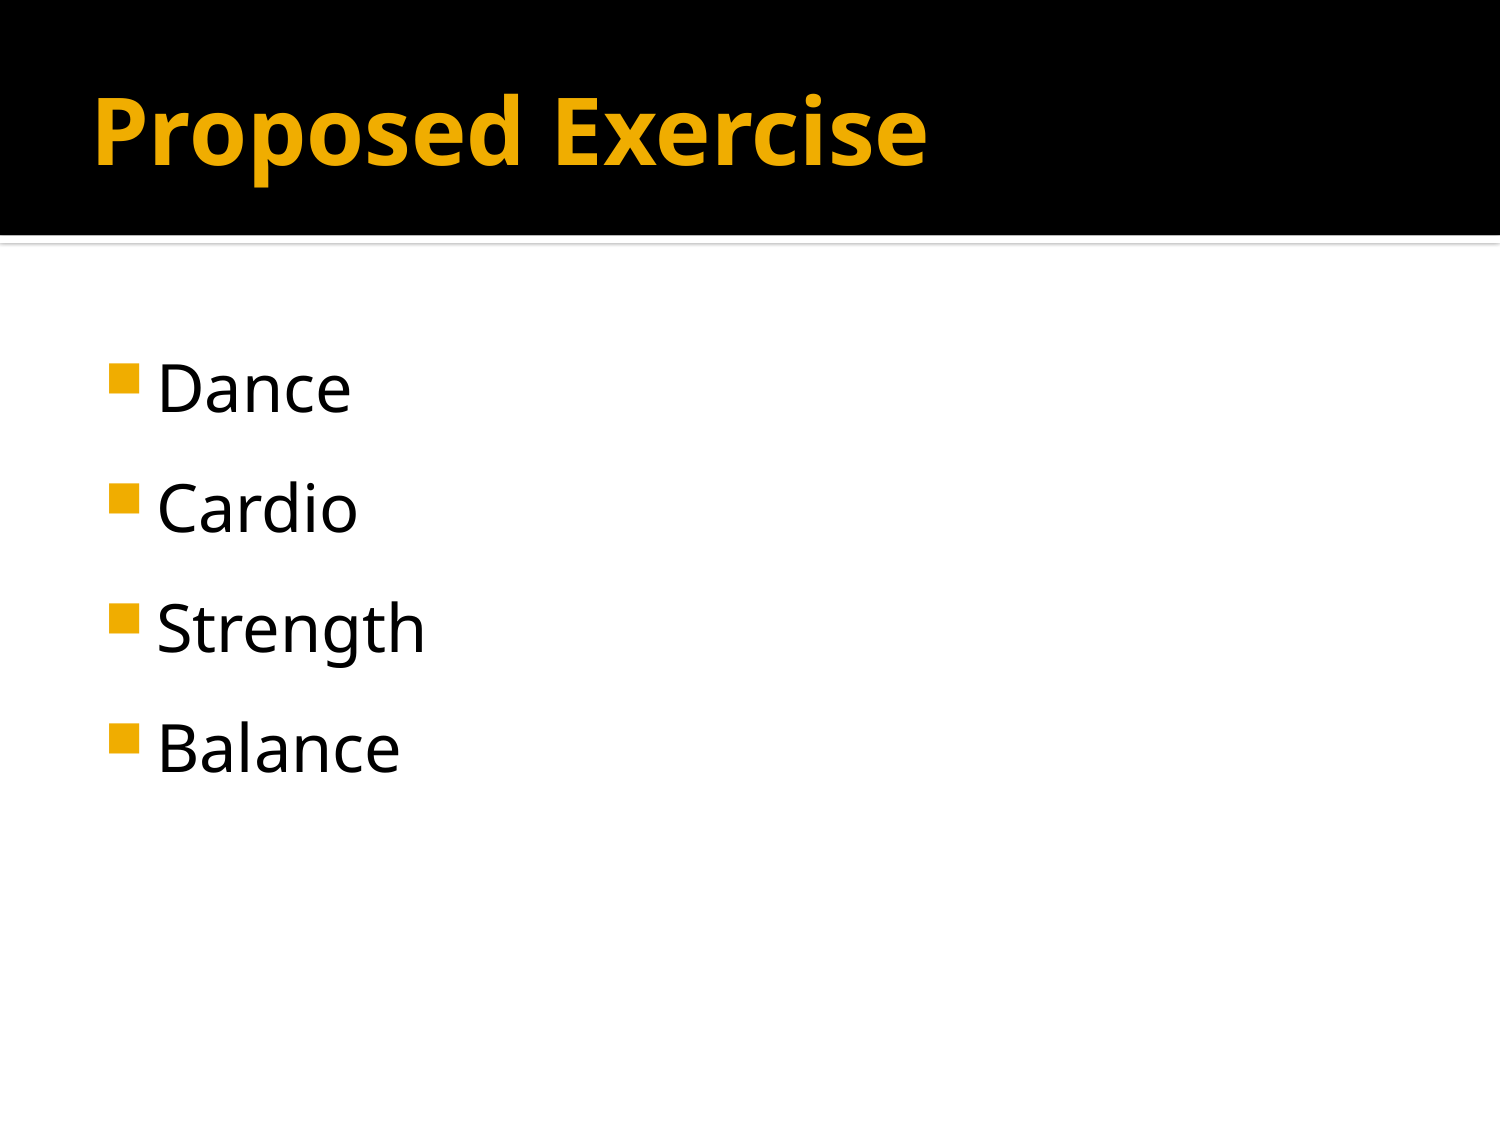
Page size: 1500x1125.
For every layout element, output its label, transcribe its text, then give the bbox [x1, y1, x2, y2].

title Proposed Exercise [75, 25, 1425, 231]
list Dance Cardio Strength Balance [75, 291, 1425, 1050]
